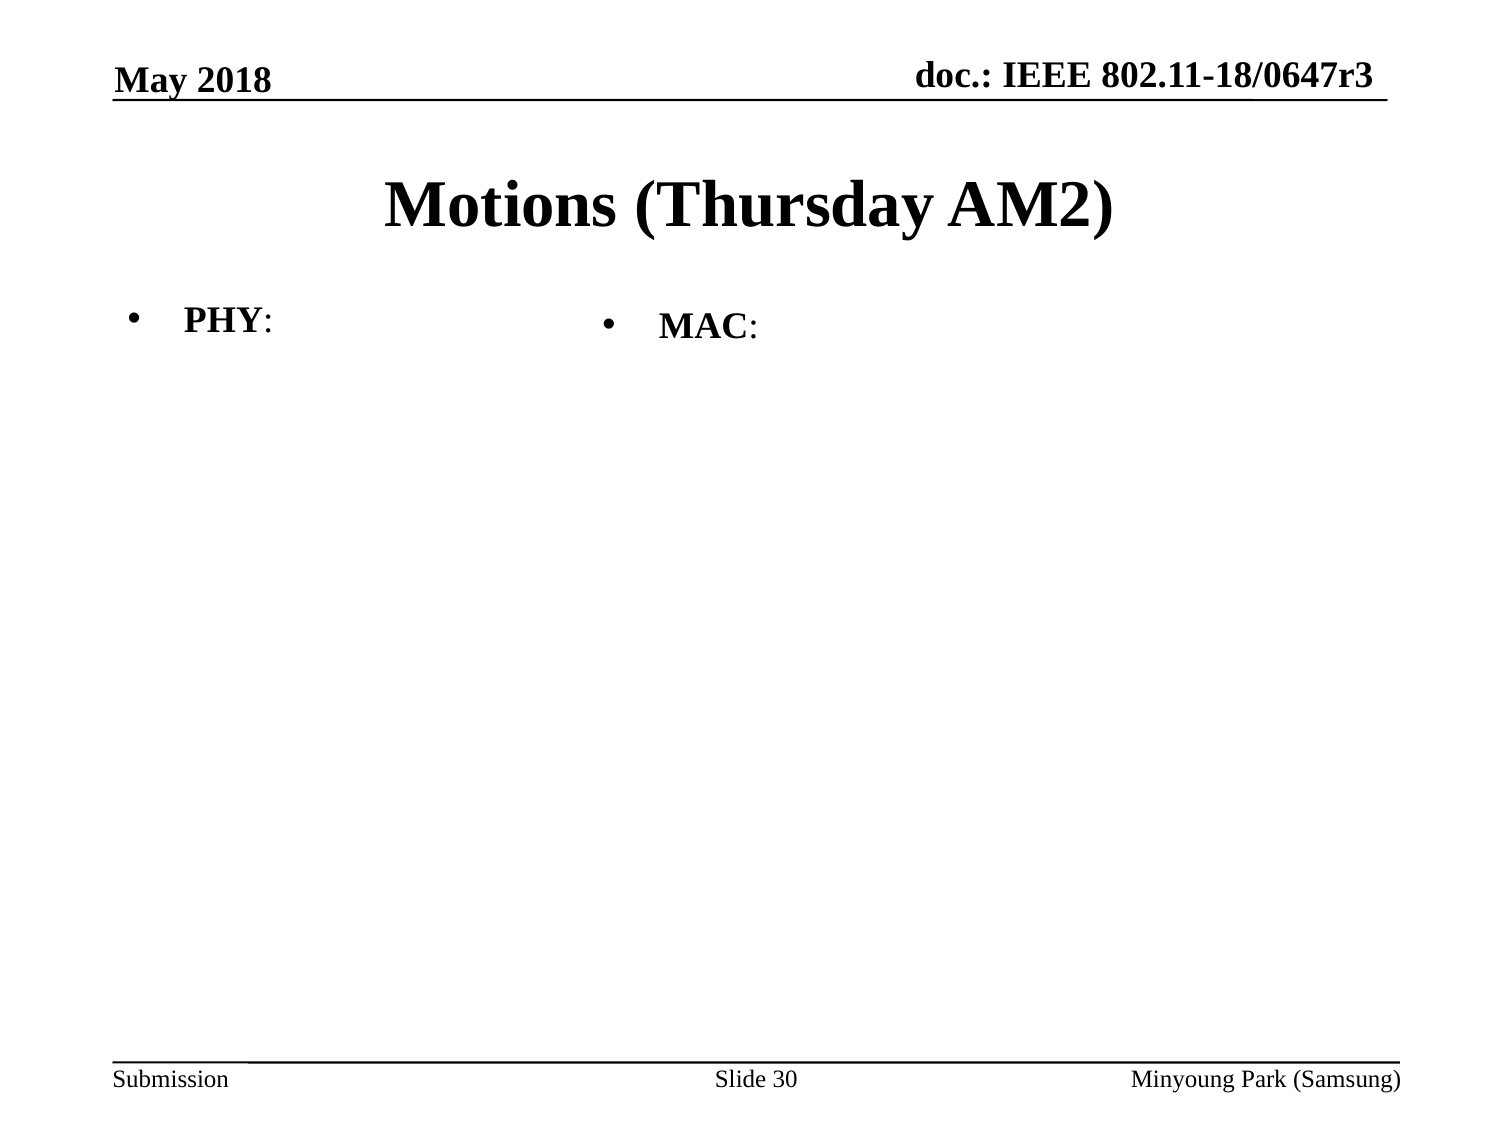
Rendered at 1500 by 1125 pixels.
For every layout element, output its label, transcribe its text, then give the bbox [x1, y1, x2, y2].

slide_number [114, 54, 335, 101]
slide_number Slide 30 [712, 1061, 800, 1093]
footer Minyoung Park (Samsung) [949, 1061, 1402, 1093]
list MAC: [587, 293, 1050, 1063]
title Motions (Thursday AM2) [112, 112, 1388, 288]
list PHY: [112, 287, 575, 1000]
